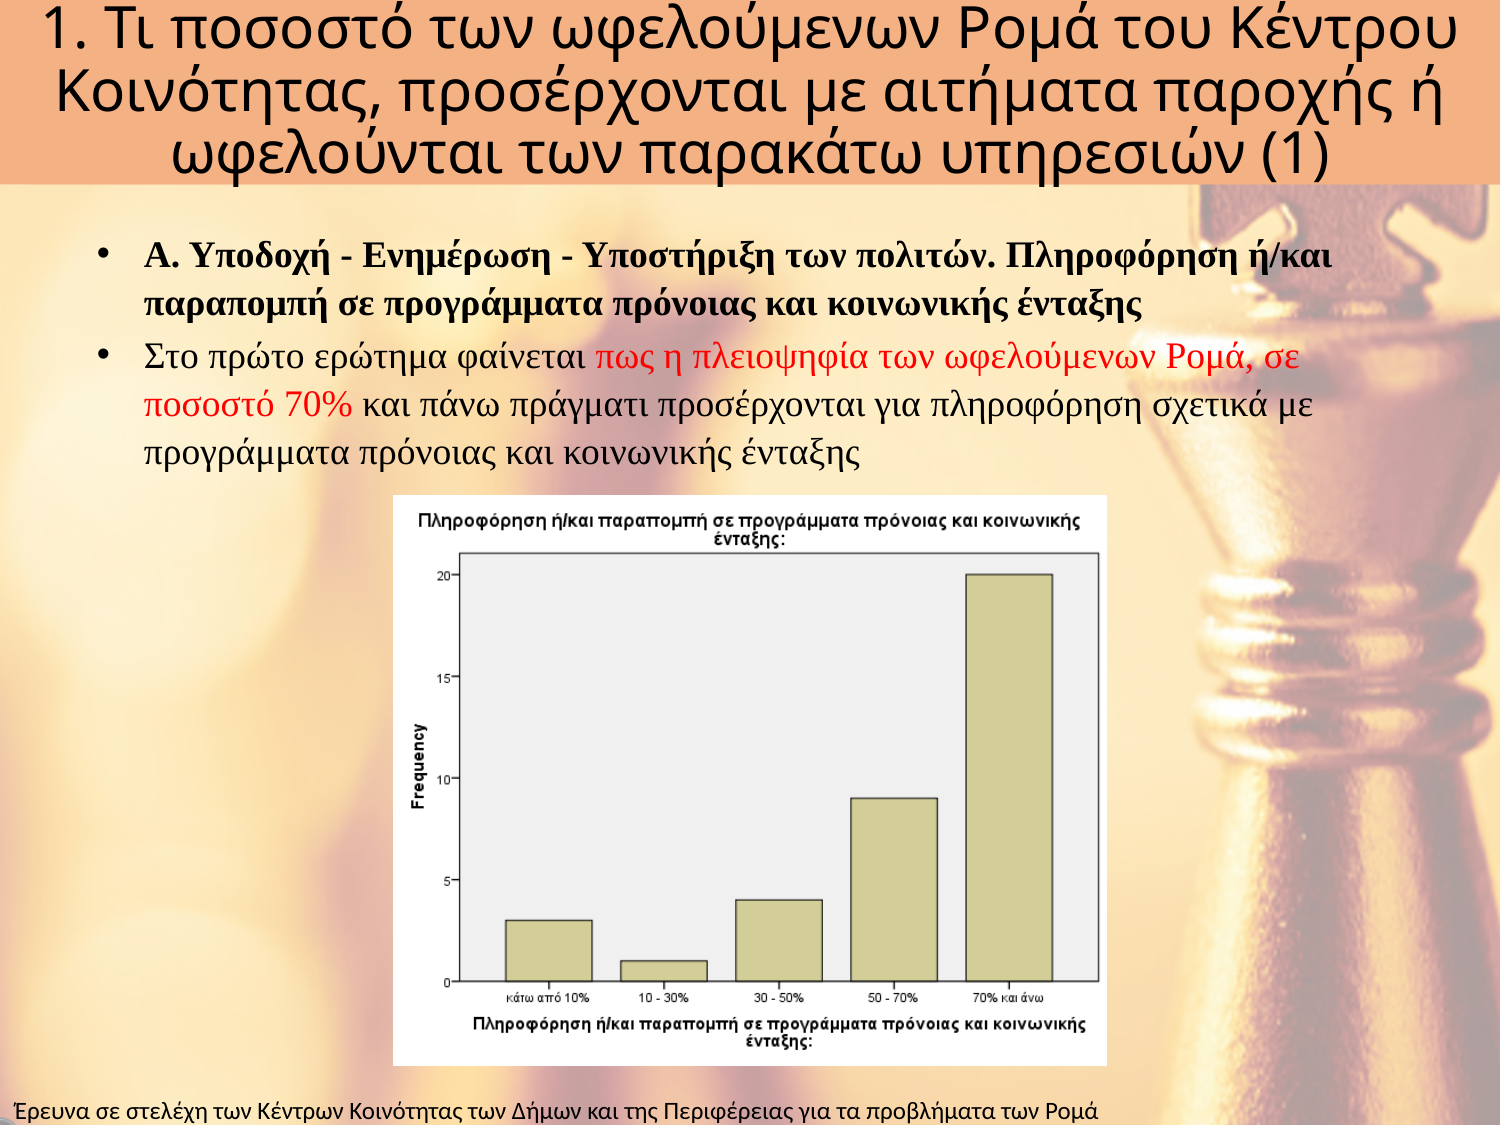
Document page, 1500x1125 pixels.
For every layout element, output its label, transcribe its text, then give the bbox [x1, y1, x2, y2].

picture [393, 495, 1107, 1066]
text_box Έρευνα σε στελέχη των Κέντρων Κοινότητας των Δήμων και της Περιφέρειας για τα προβλήματα των Ρομά [0, 1087, 1475, 1125]
title 1. Τι ποσοστό των ωφελούμενων Ρομά του Κέντρου Κοινότητας, προσέρχονται με αιτήματα παροχής ή ωφελούνται των παρακάτω υπηρεσιών (1) [0, 0, 1500, 185]
text_box Α. Υποδοχή - Ενημέρωση - Υποστήριξη των πολιτών. Πληροφόρηση ή/και παραπομπή σε προγράμματα πρόνοιας και κοινωνικής ένταξης Στο πρώτο ερώτημα φαίνεται πως η πλειοψηφία των ωφελούμενων Ρομά, σε ποσοστό 70% και πάνω πράγματι προσέρχονται για πληροφόρηση σχετικά με προγράμματα πρόνοιας και κοινωνικής ένταξης [82, 219, 1406, 584]
